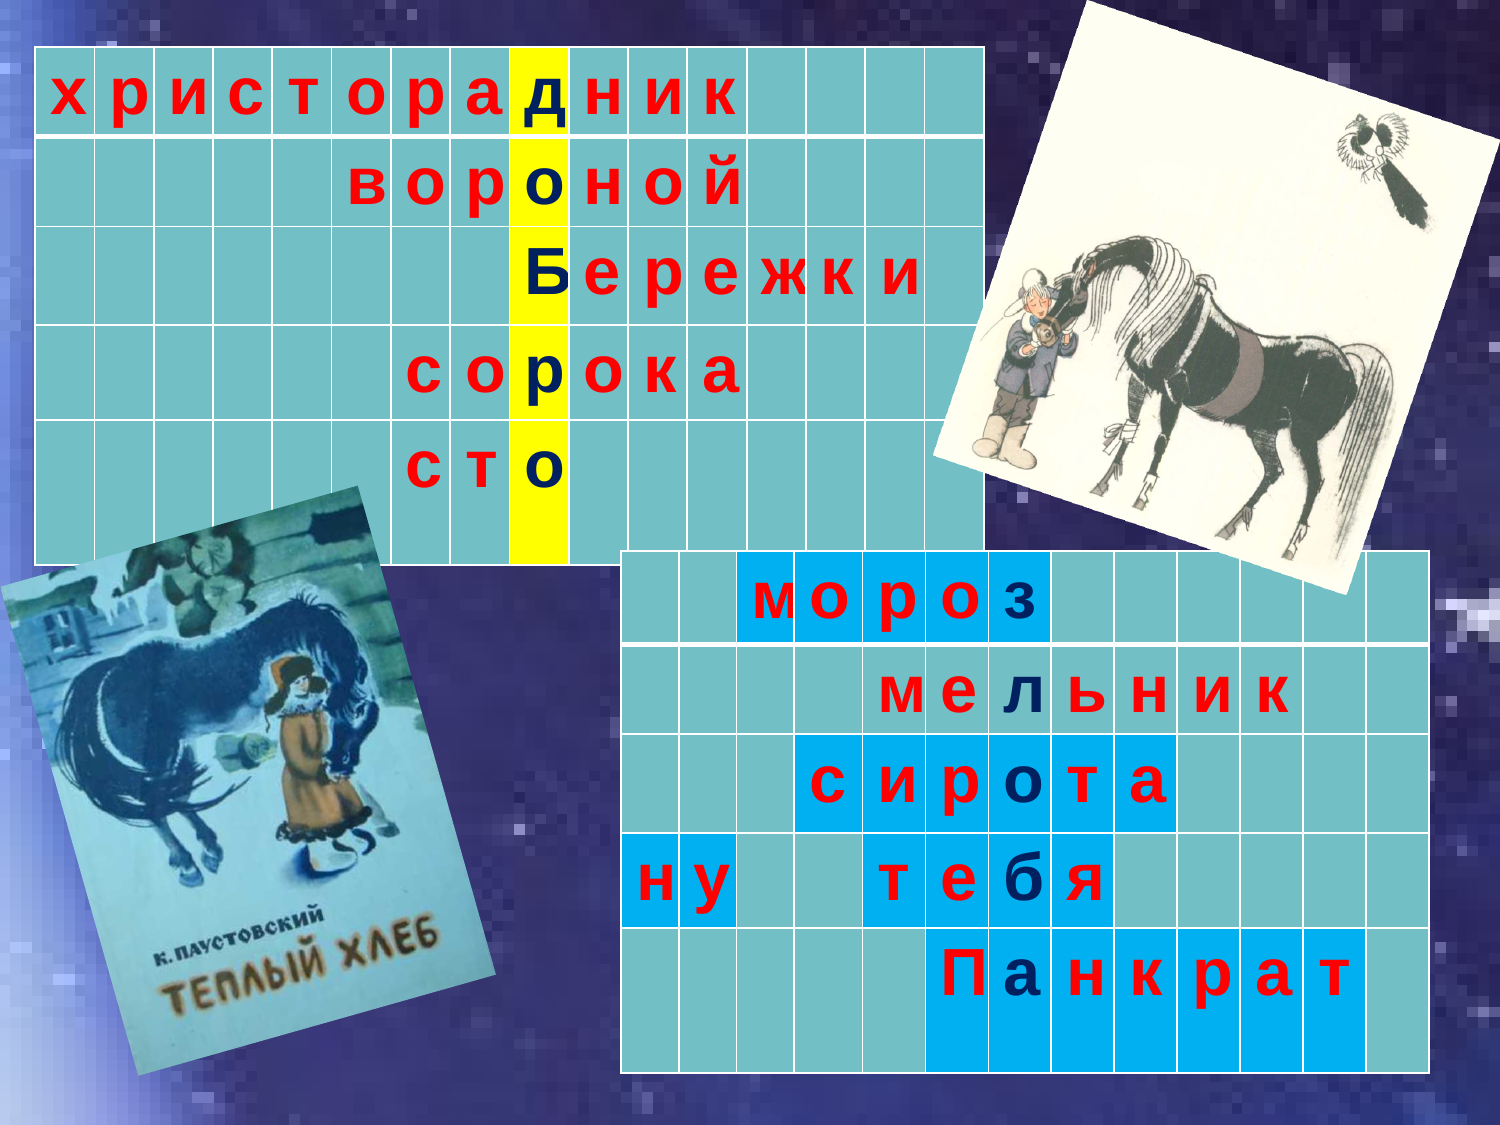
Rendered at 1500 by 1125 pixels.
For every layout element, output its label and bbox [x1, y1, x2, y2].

list [0, 0, 1500, 1125]
picture [997, 56, 1435, 538]
picture [61, 526, 435, 1035]
